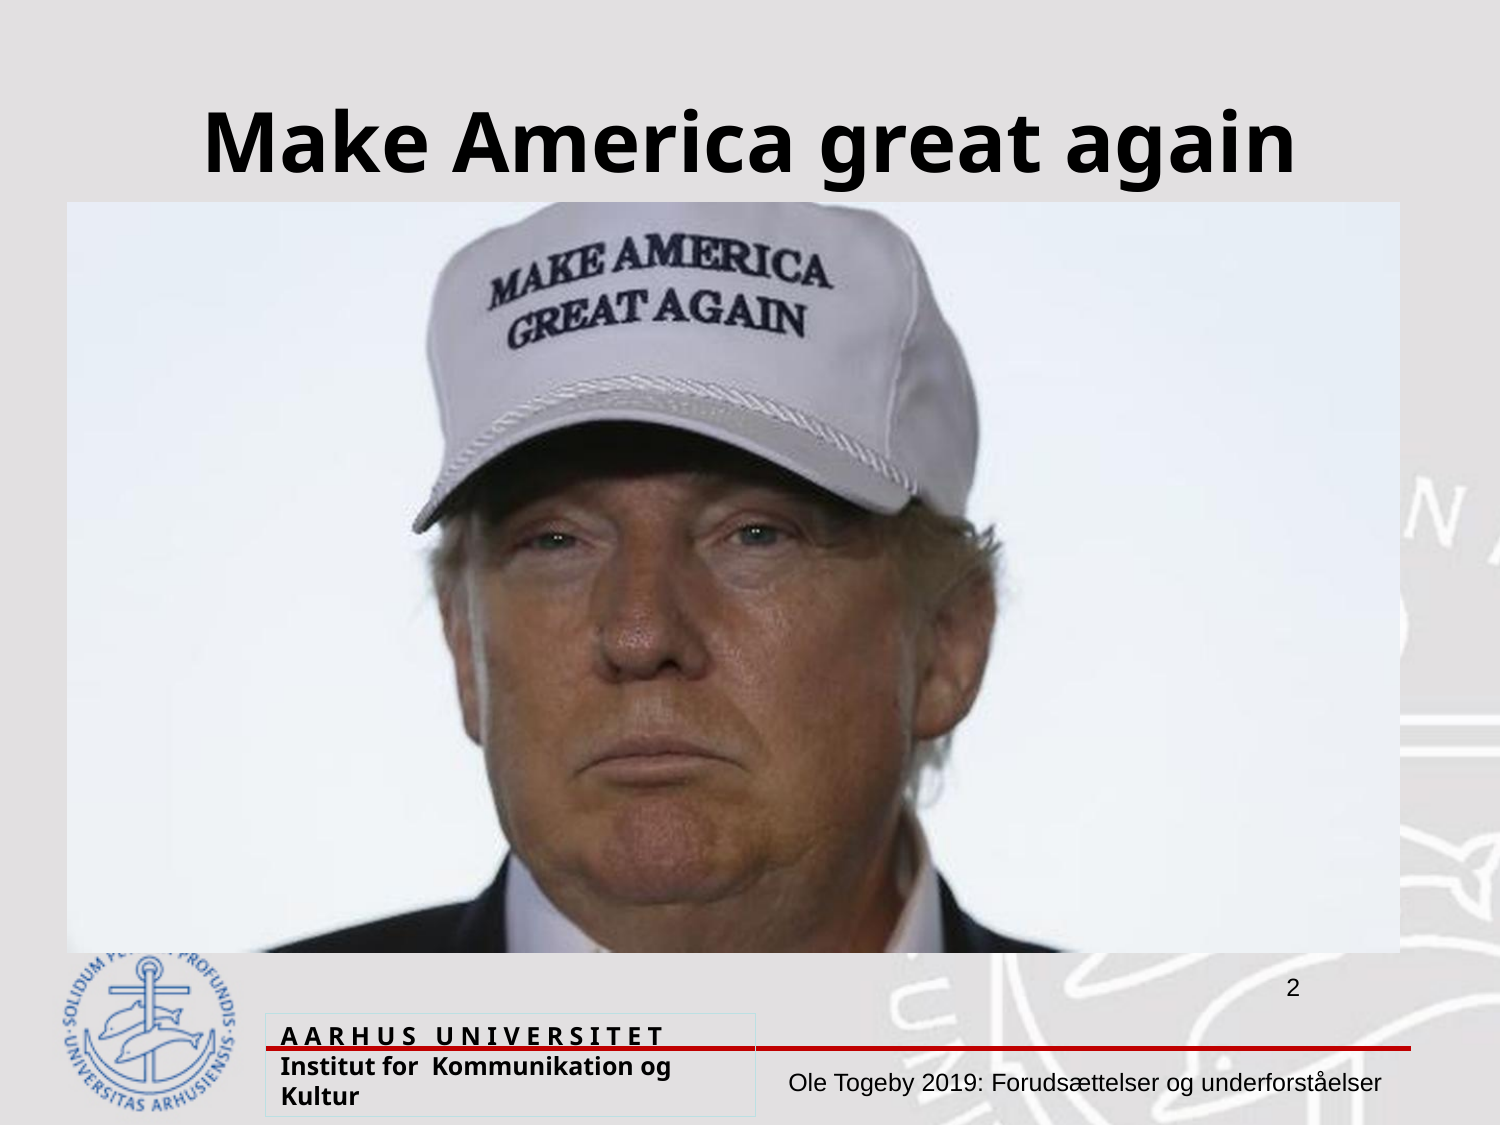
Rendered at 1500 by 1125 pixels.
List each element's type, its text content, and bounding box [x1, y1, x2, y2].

footer A A R H U S U N I V E R S I T E T Institut for Kommunikation og Kultur [265, 1013, 756, 1117]
title Make America great again [75, 45, 1425, 233]
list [67, 202, 1400, 953]
picture [0, 0, 1500, 1125]
